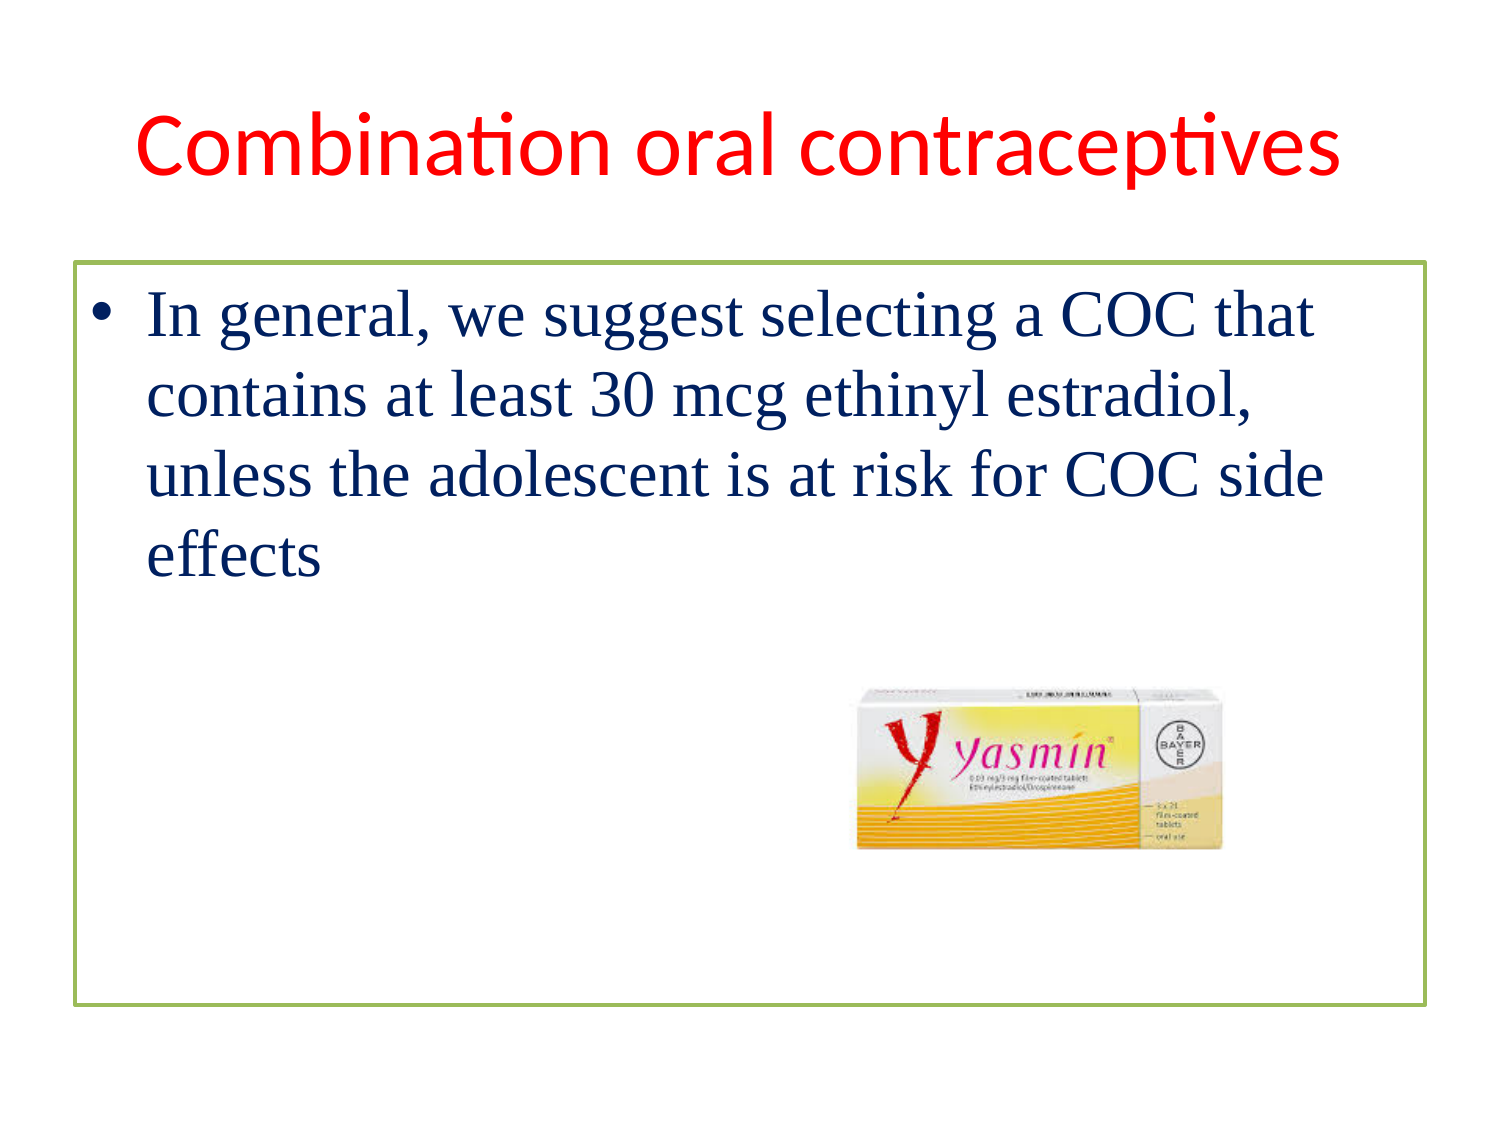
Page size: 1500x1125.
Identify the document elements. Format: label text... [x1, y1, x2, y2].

title Combination oral contraceptives [75, 45, 1425, 233]
picture [837, 624, 1243, 929]
list In general, we suggest selecting a COC that contains at least 30 mcg ethinyl estradiol, unless the adolescent is at risk for COC side effects [73, 260, 1427, 1007]
